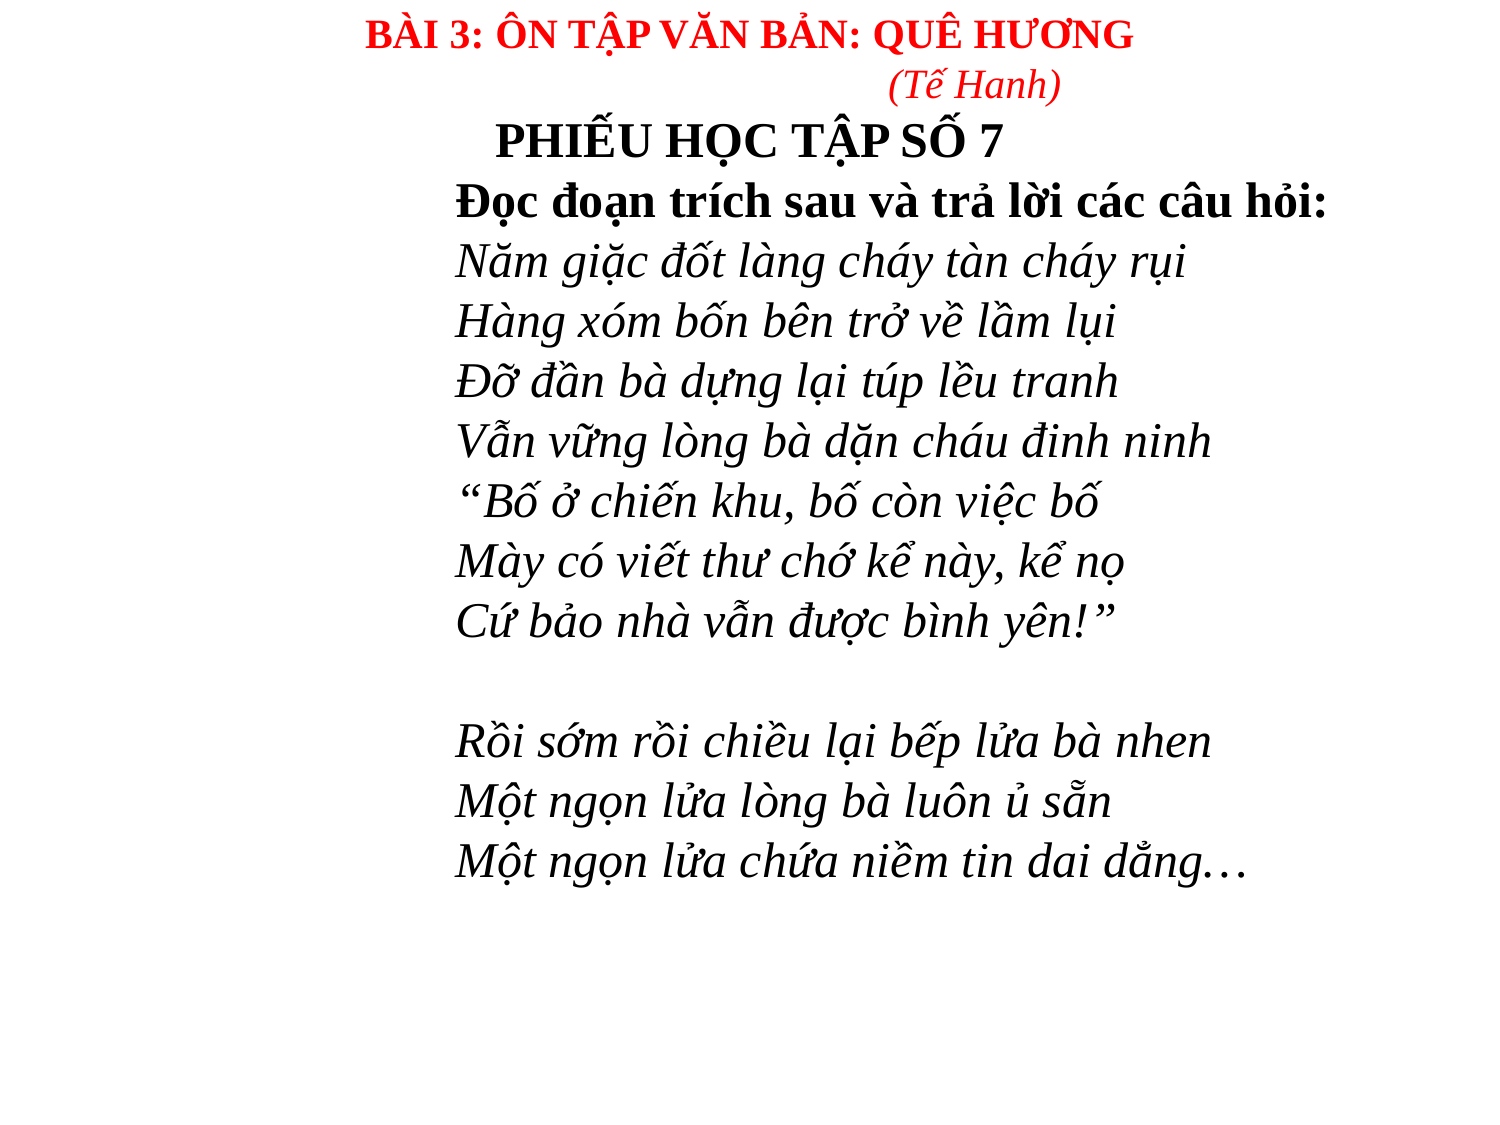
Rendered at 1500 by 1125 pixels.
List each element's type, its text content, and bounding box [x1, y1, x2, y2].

text_box PHIẾU HỌC TẬP SỐ 7 Đọc đoạn trích sau và trả lời các câu hỏi: Năm giặc đốt làng cháy tàn cháy rụi Hàng xóm bốn bên trở về lầm lụi Đỡ đần bà dựng lại túp lều tranh Vẫn vững lòng bà dặn cháu đinh ninh “Bố ở chiến khu, bố còn việc bố Mày có viết thư chớ kể này, kể nọ Cứ bảo nhà vẫn được bình yên!” Rồi sớm rồi chiều lại bếp lửa bà nhen Một ngọn lửa lòng bà luôn ủ sẵn Một ngọn lửa chứa niềm tin dai dẳng… [0, 100, 1500, 955]
text_box BÀI 3: ÔN TẬP VĂN BẢN: QUÊ HƯƠNG (Tế Hanh) [0, 0, 1500, 100]
